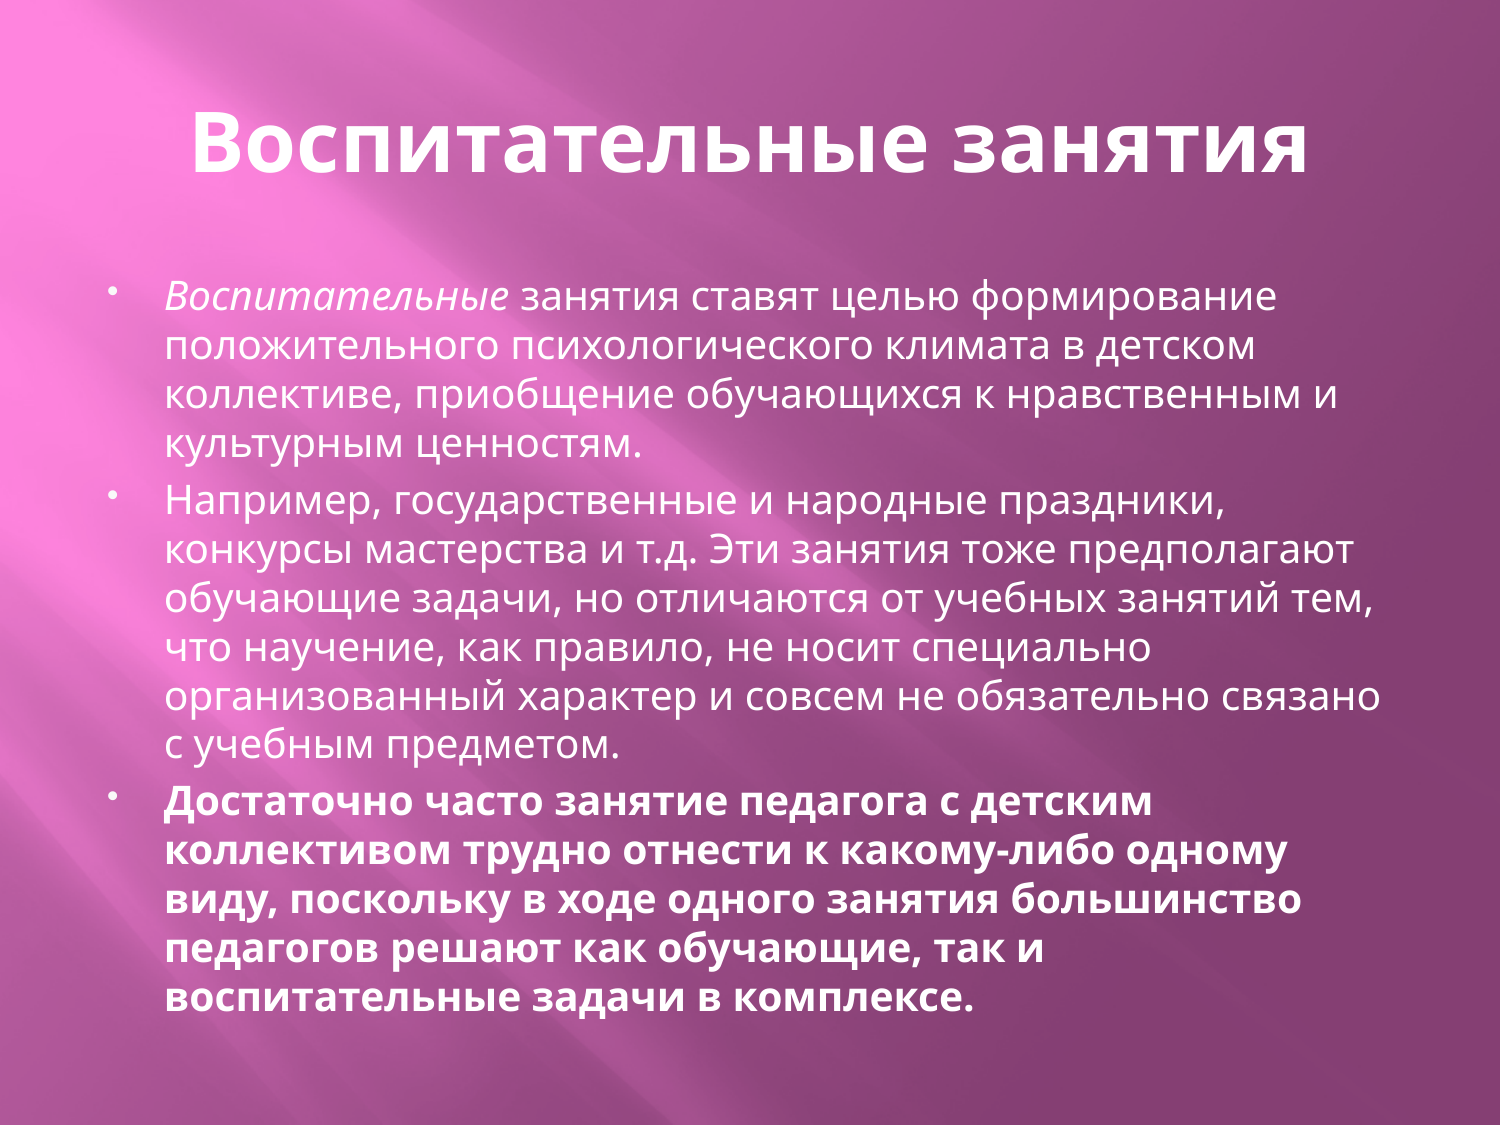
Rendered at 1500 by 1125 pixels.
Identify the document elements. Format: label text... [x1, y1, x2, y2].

list Воспитательные занятия ставят целью формирование положительного психологического климата в детском коллективе, приобщение обучающихся к нравственным и культурным ценностям. Например, государственные и народные праздники, конкурсы мастерства и т.д. Эти занятия тоже предполагают обучающие задачи, но отличаются от учебных занятий тем, что научение, как правило, не носит специально организованный характер и совсем не обязательно связано с учебным предметом. Достаточно часто занятие педагога с детским коллективом трудно отнести к какому-либо одному виду, поскольку в ходе одного занятия большинство педагогов решают как обучающие, так и воспитательные задачи в комплексе. [75, 262, 1425, 1035]
title Воспитательные занятия [75, 45, 1425, 233]
